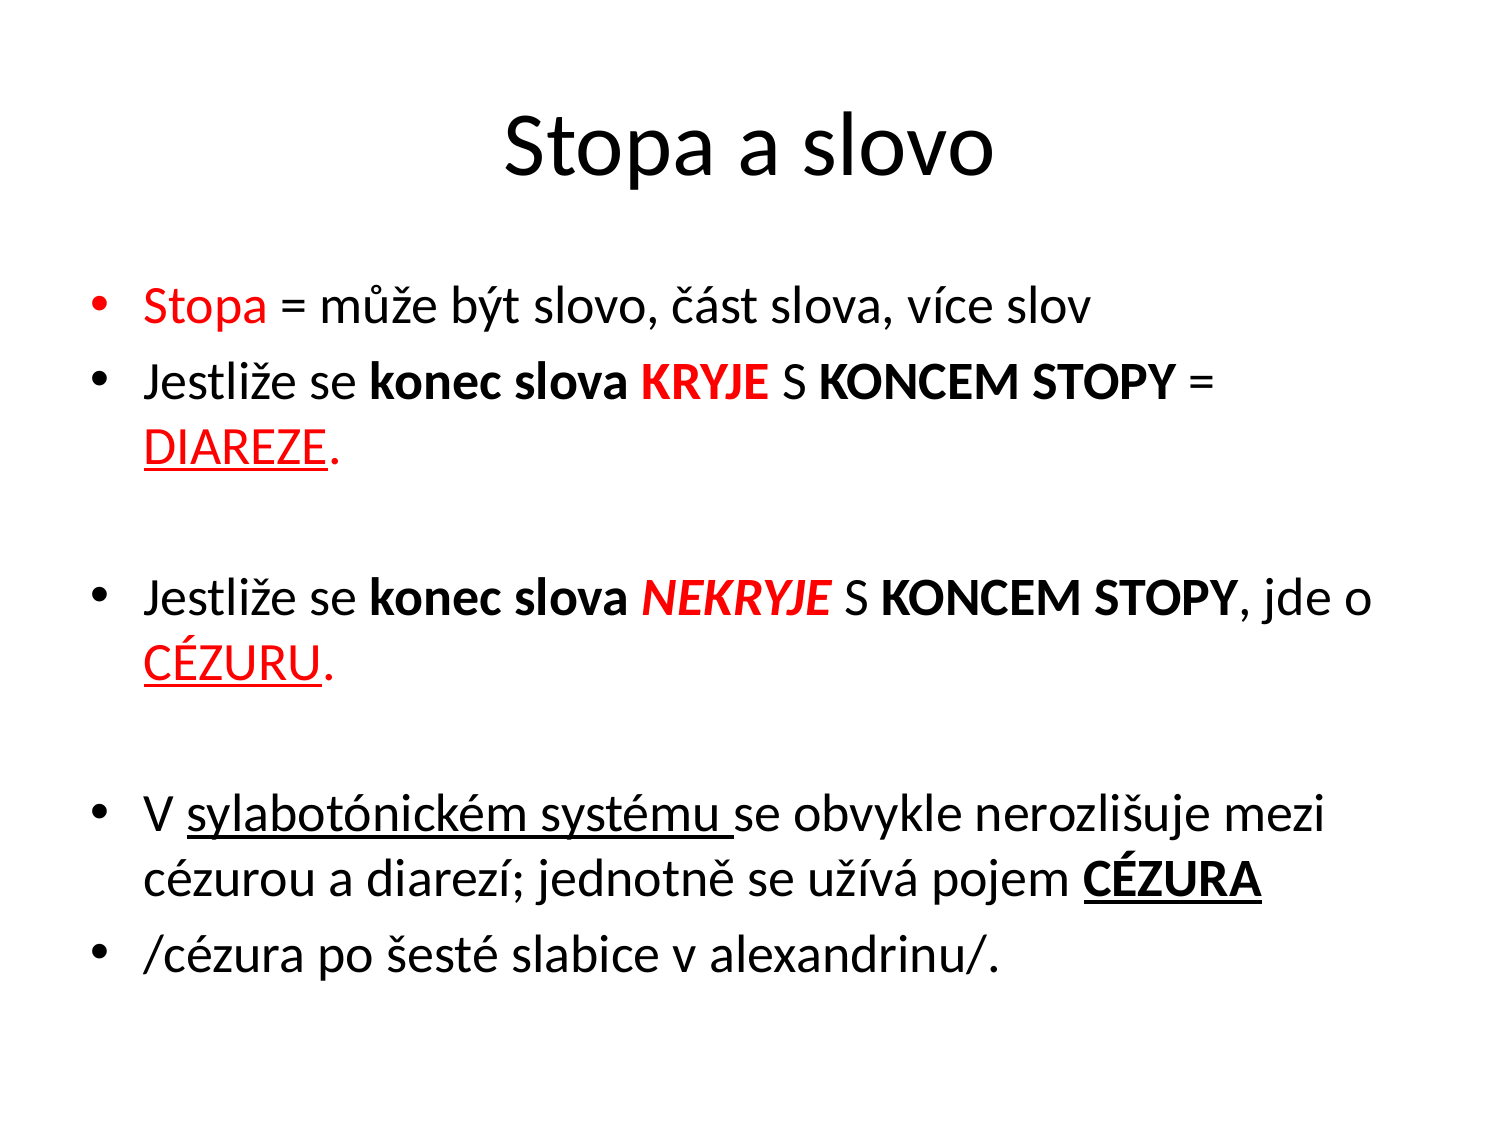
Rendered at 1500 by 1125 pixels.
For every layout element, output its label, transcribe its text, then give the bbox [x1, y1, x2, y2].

list Stopa = může být slovo, část slova, více slov Jestliže se konec slova KRYJE S KONCEM STOPY = DIAREZE. Jestliže se konec slova NEKRYJE S KONCEM STOPY, jde o CÉZURU. V sylabotónickém systému se obvykle nerozlišuje mezi cézurou a diarezí; jednotně se užívá pojem CÉZURA /cézura po šesté slabice v alexandrinu/. [75, 262, 1425, 1005]
title Stopa a slovo [75, 45, 1425, 233]
